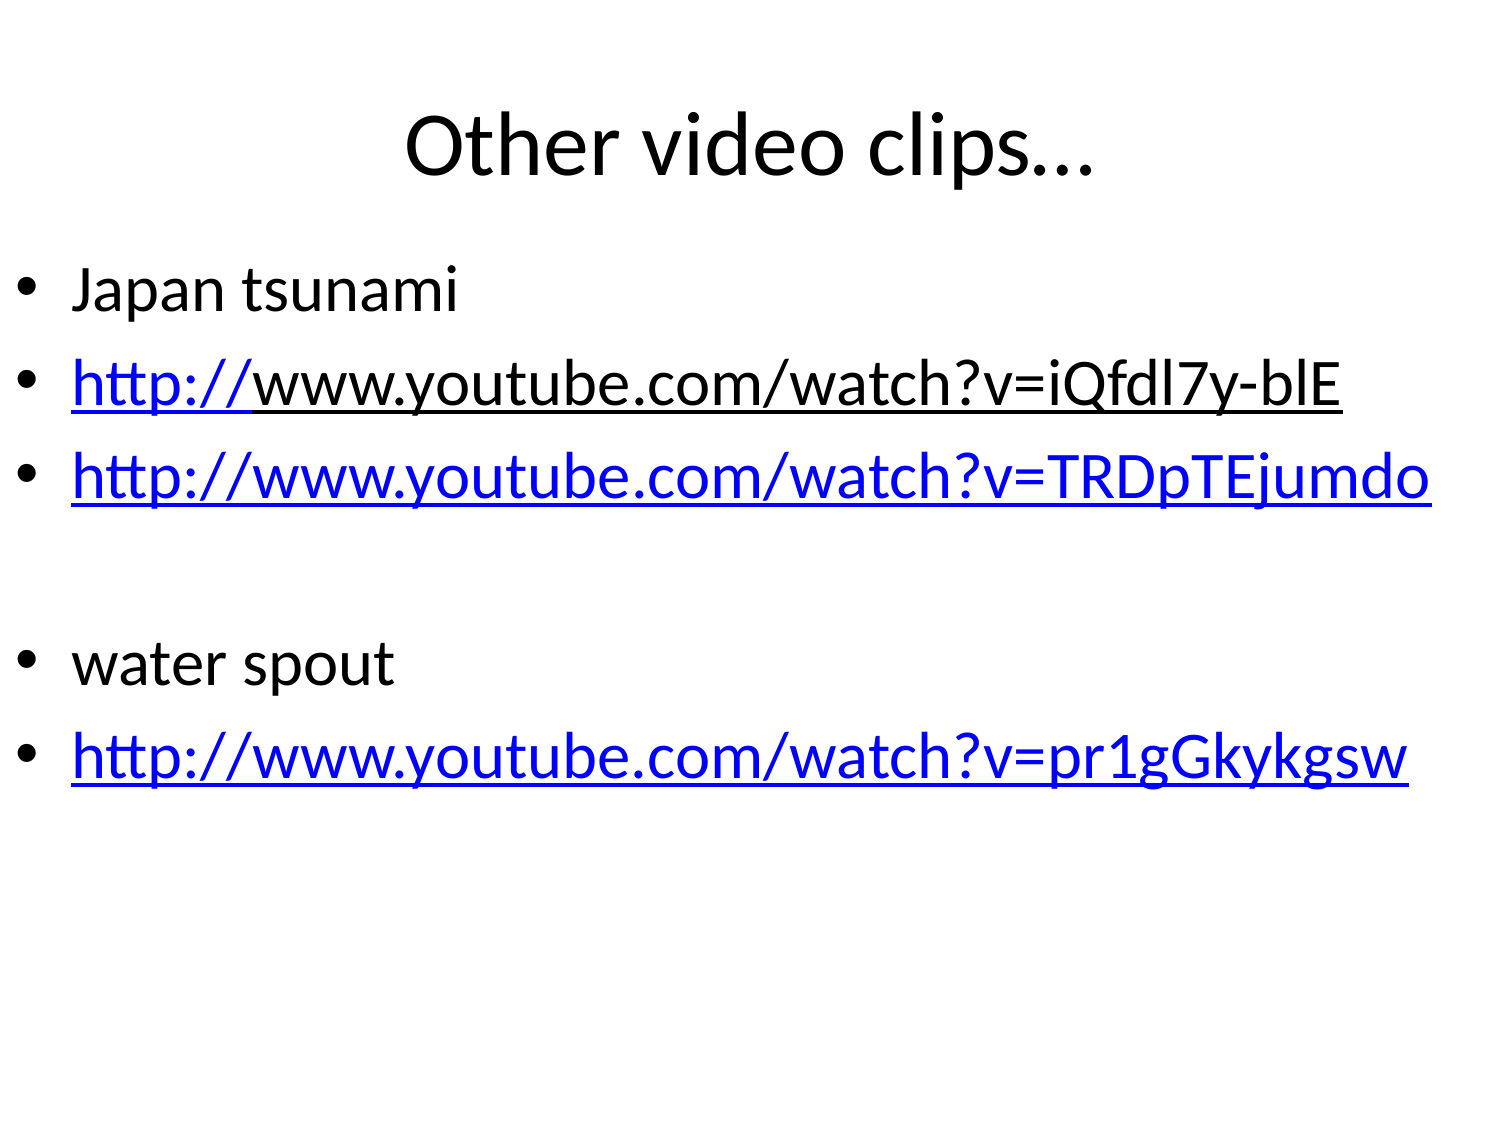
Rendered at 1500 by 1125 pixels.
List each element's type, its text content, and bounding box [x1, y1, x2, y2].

title Other video clips… [75, 45, 1425, 233]
list Japan tsunami http://www.youtube.com/watch?v=iQfdl7y-blE http://www.youtube.com/watch?v=TRDpTEjumdo water spout http://www.youtube.com/watch?v=pr1gGkykgsw [0, 237, 1500, 1125]
